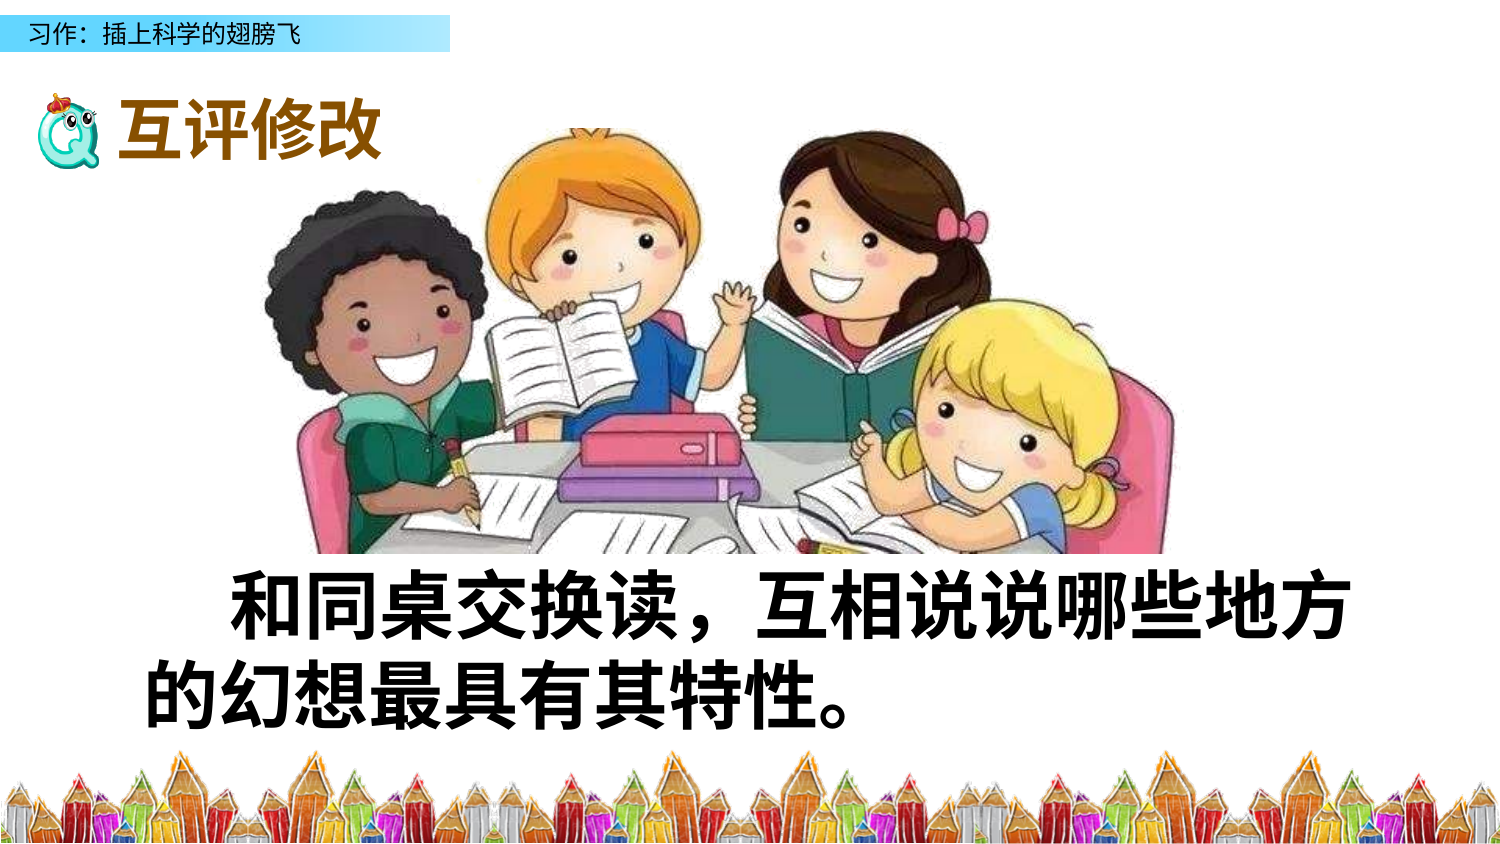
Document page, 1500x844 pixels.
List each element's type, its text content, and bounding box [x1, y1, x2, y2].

picture [38, 93, 99, 169]
text_box 互评修改 [105, 81, 435, 174]
picture [245, 128, 1184, 555]
text_box 和同桌交换读，互相说说哪些地方的幻想最具有其特性。 [128, 550, 1381, 746]
picture [0, 727, 1500, 844]
